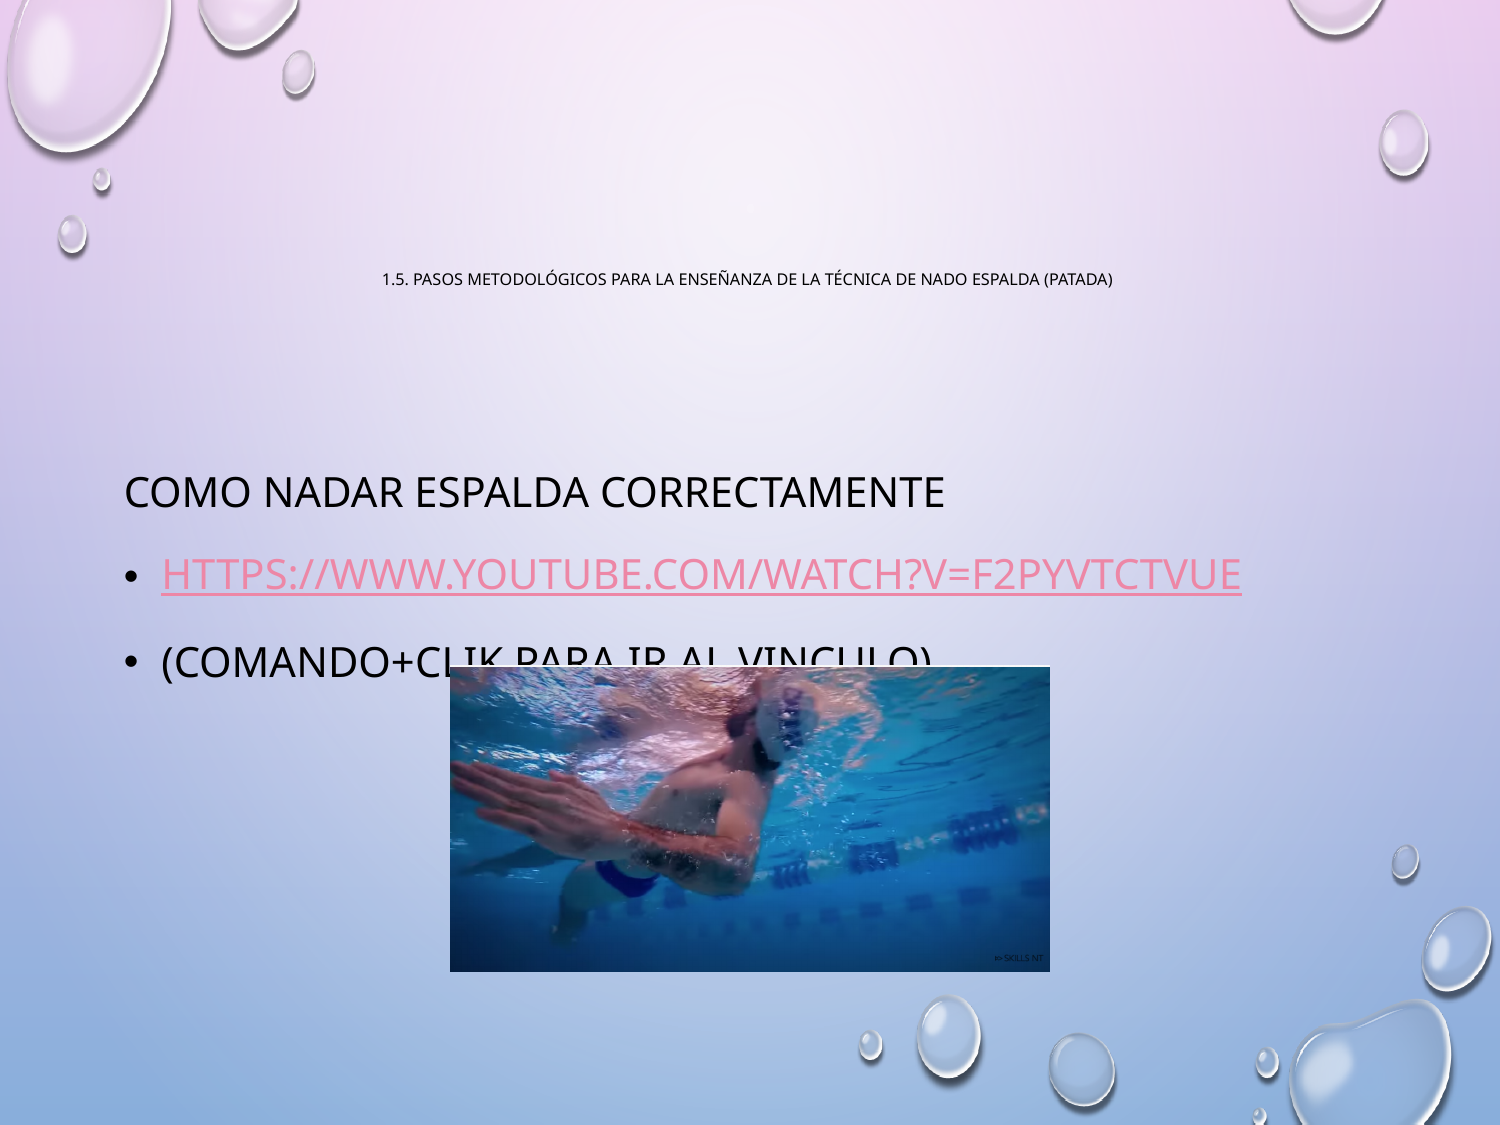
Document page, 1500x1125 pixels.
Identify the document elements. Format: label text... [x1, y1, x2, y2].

title 1.5. Pasos metodológicos para la enseñanza de la técnica de nado espalda (patada) [112, 153, 1388, 379]
list COMO NADAR ESPALDA CORRECTAMENTE https://www.youtube.com/watch?v=f2PYVtCtvUE (COMANDO+CLIK PARA IR AL VINCULO) [112, 450, 1388, 1006]
picture [0, 0, 1500, 1125]
